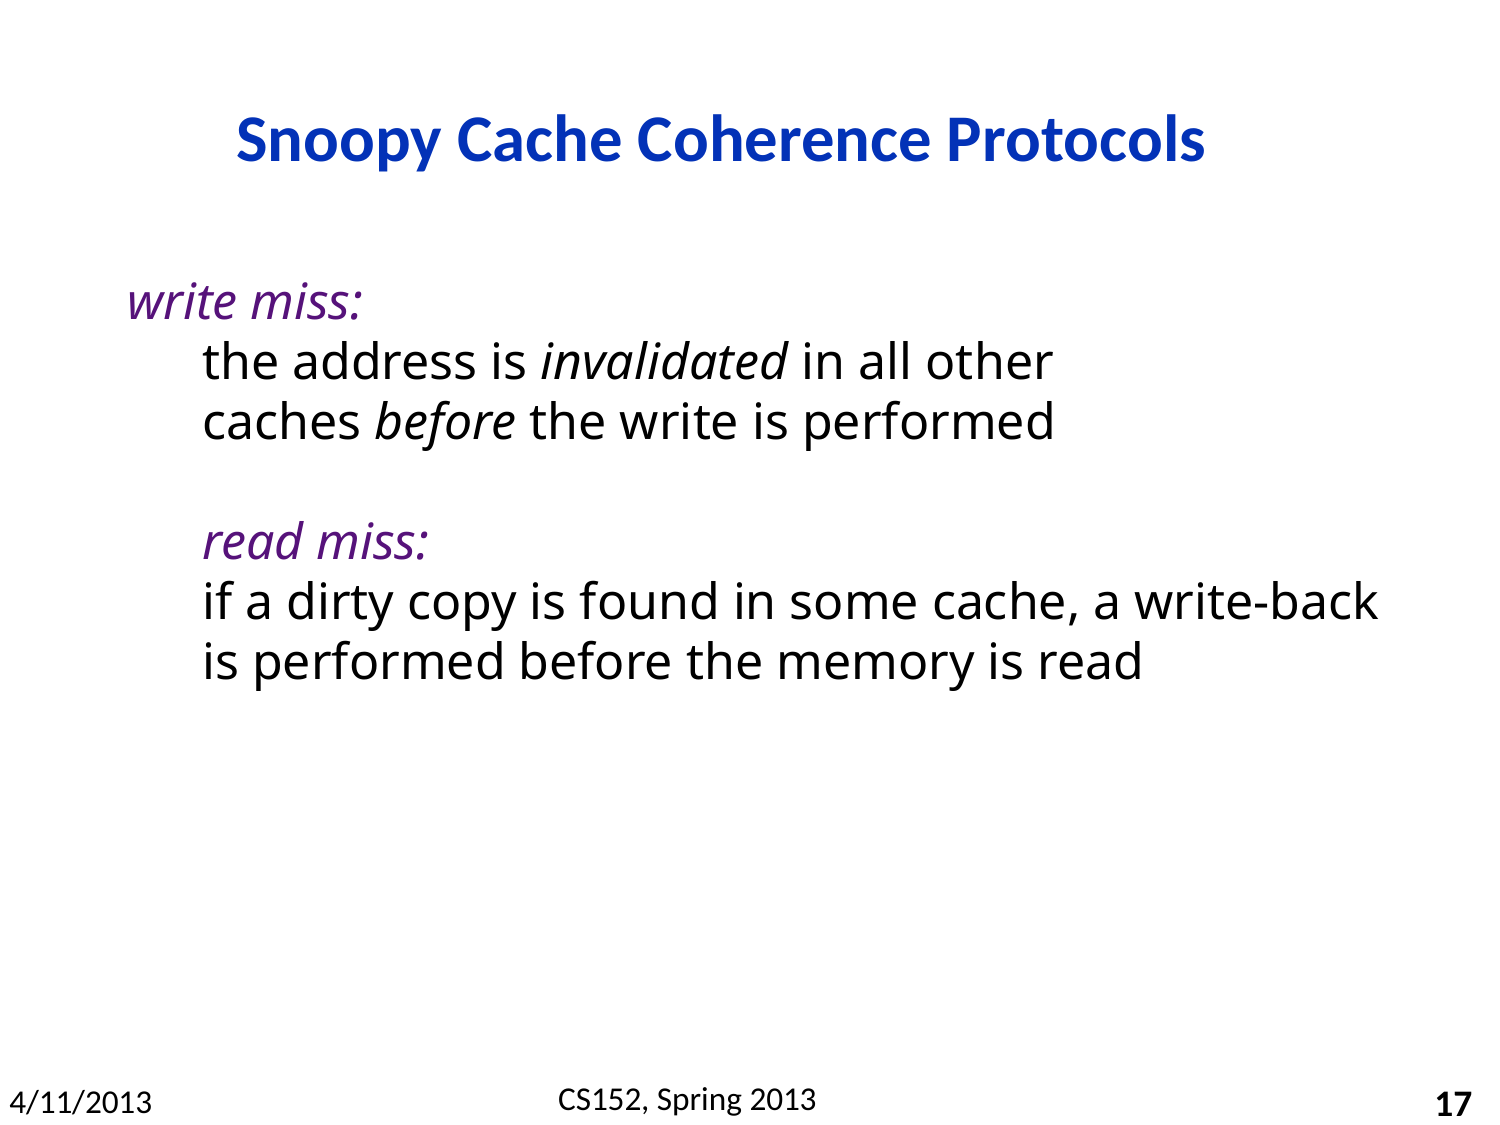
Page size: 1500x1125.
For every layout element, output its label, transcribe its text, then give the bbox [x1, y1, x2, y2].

text_box write miss: the address is invalidated in all other caches before the write is performed read miss: if a dirty copy is found in some cache, a write-back is performed before the memory is read [112, 262, 1433, 807]
title Snoopy Cache Coherence Protocols [41, 66, 1403, 213]
slide_number 17 [1174, 1076, 1488, 1125]
